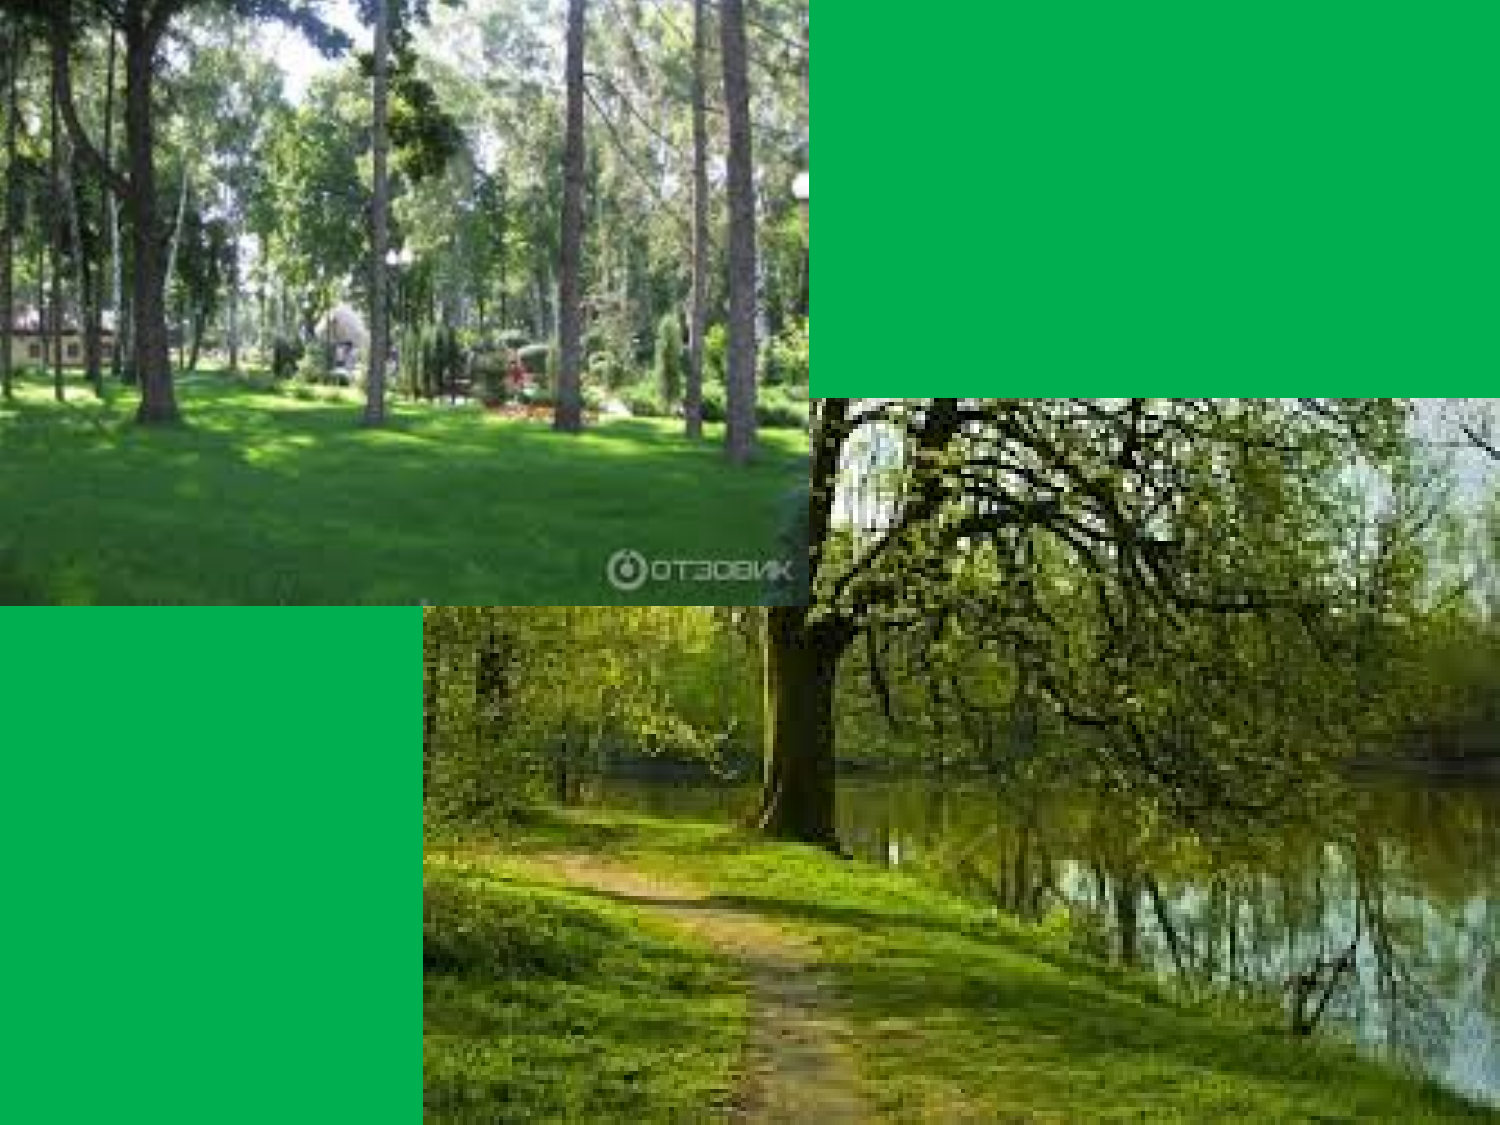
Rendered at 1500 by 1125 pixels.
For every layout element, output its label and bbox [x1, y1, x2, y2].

list [423, 398, 1500, 1125]
picture [0, 0, 809, 606]
